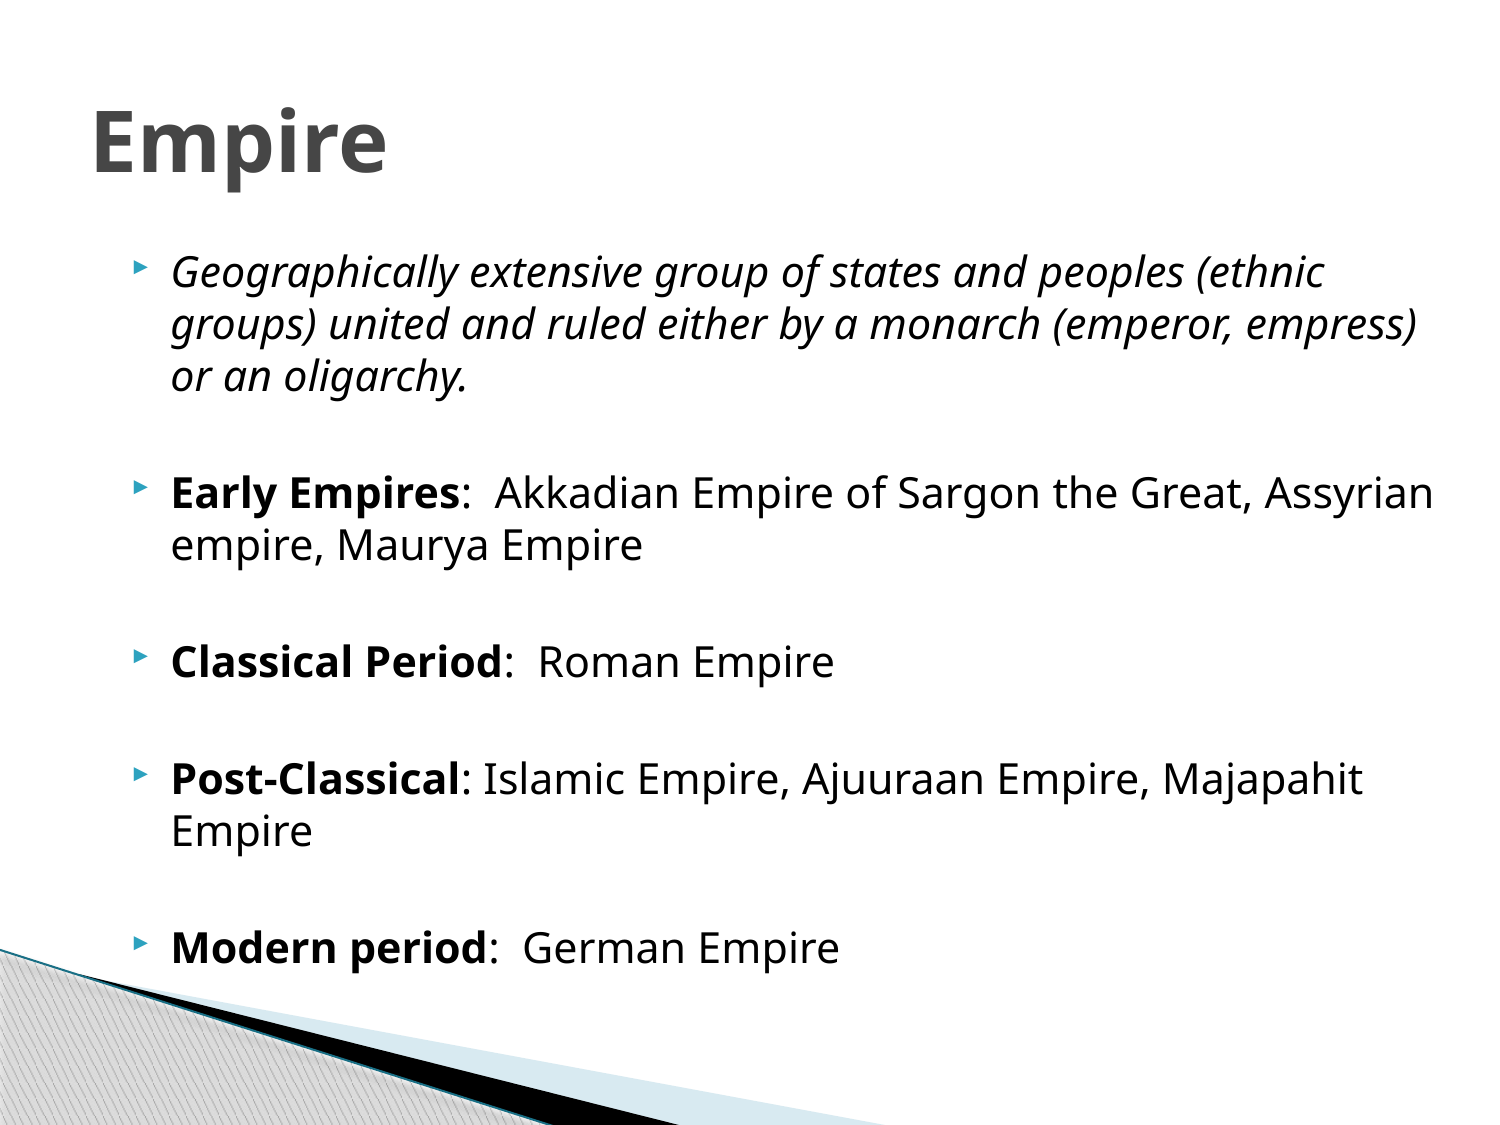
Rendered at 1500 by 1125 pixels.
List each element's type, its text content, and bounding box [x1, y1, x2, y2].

title Empire [75, 45, 1425, 233]
list Geographically extensive group of states and peoples (ethnic groups) united and ruled either by a monarch (emperor, empress) or an oligarchy. Early Empires: Akkadian Empire of Sargon the Great, Assyrian empire, Maurya Empire Classical Period: Roman Empire Post-Classical: Islamic Empire, Ajuuraan Empire, Majapahit Empire Modern period: German Empire [99, 237, 1450, 980]
